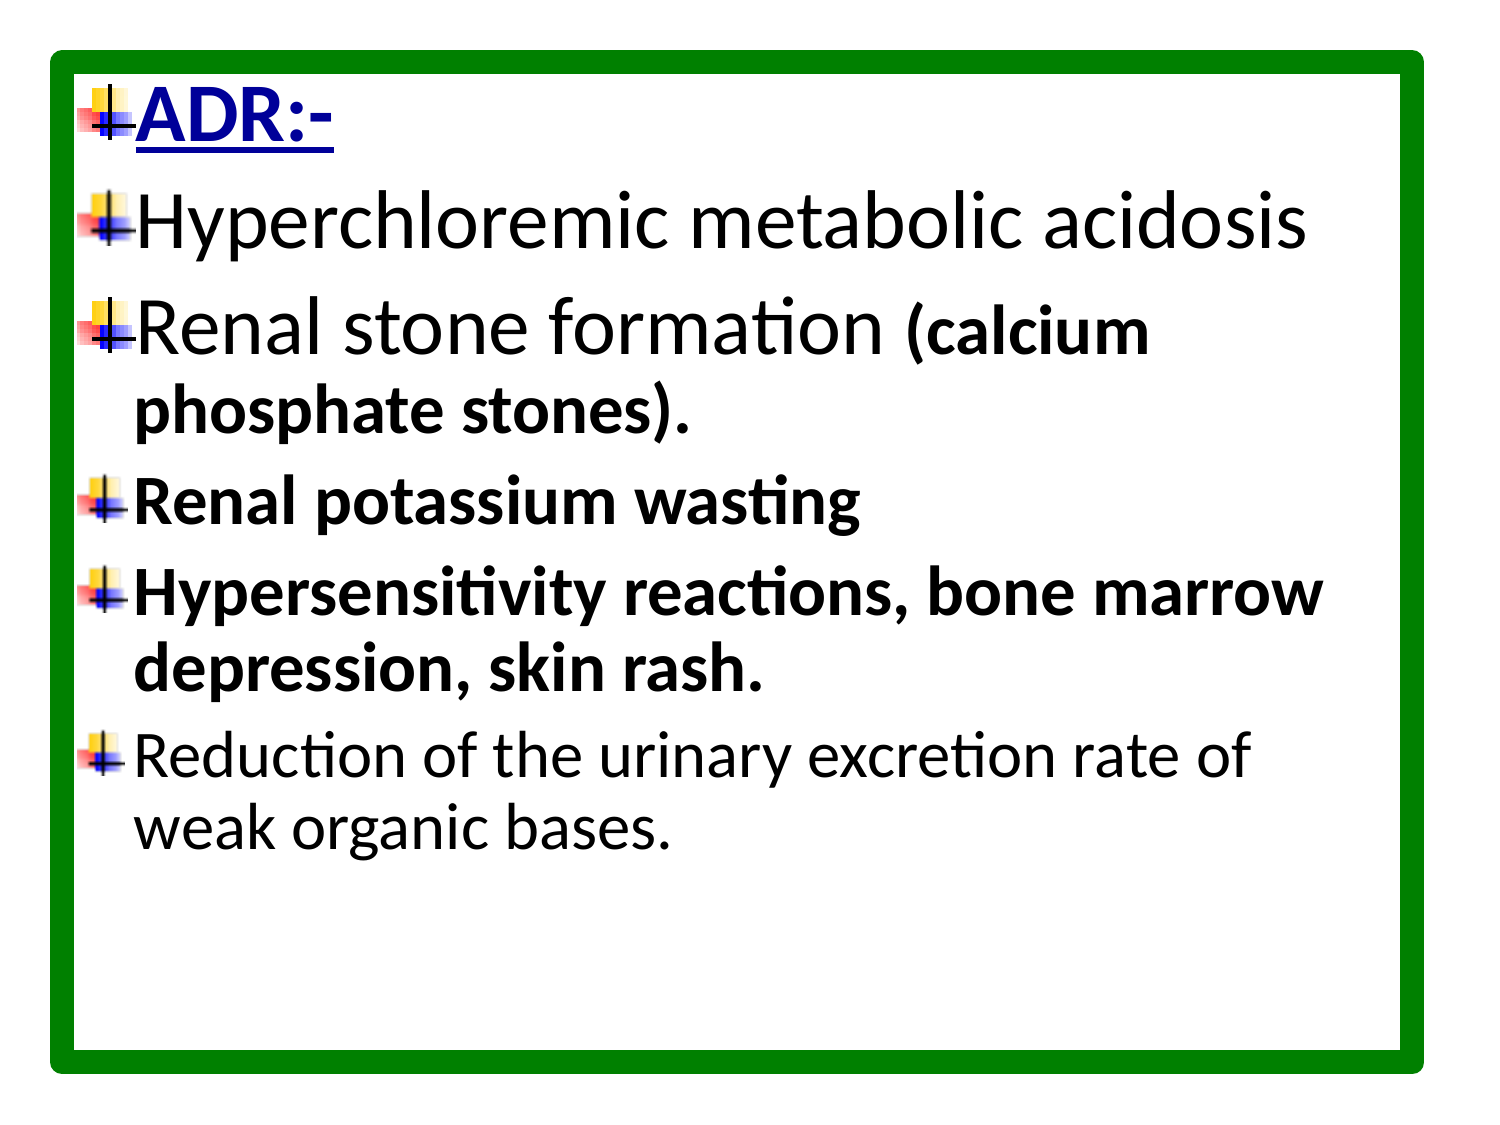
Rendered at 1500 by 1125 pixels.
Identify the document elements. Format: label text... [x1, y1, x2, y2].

picture [77, 293, 136, 353]
picture [77, 728, 125, 776]
picture [77, 80, 136, 140]
picture [77, 187, 136, 246]
picture [77, 563, 128, 613]
picture [77, 472, 128, 523]
list ADR:- Hyperchloremic metabolic acidosis Renal stone formation (calcium phosphate stones). Renal potassium wasting Hypersensitivity reactions, bone marrow depression, skin rash. Reduction of the urinary excretion rate of weak organic bases. [62, 62, 1413, 1063]
